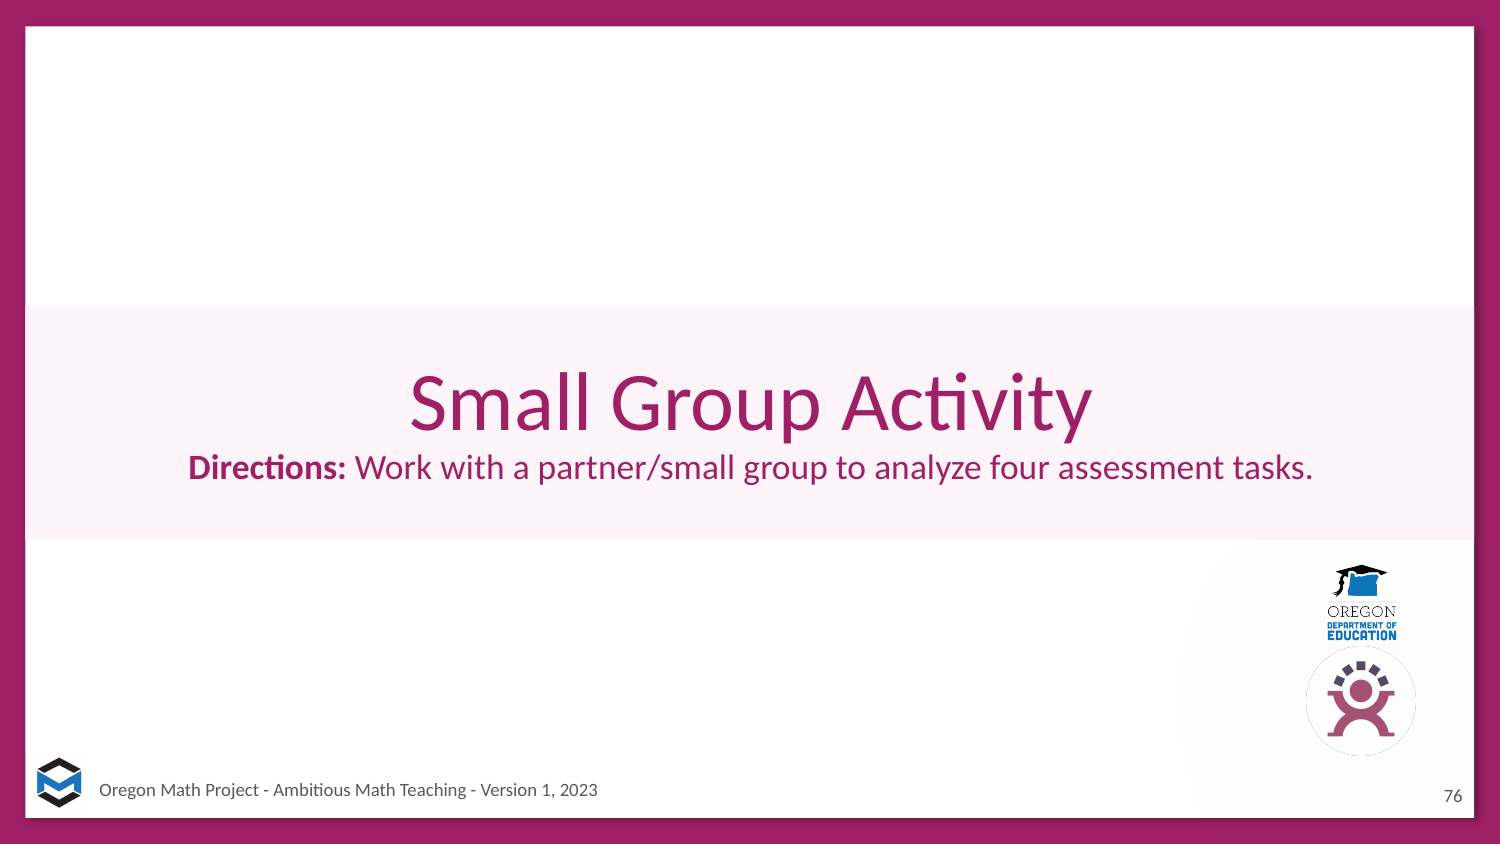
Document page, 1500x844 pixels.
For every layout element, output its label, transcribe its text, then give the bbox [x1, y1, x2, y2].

slide_number 76 [1337, 772, 1475, 818]
picture [29, 754, 89, 811]
picture [1305, 547, 1417, 756]
title Small Group Activity Directions: Work with a partner/small group to analyze four assessment tasks. [88, 306, 1416, 540]
